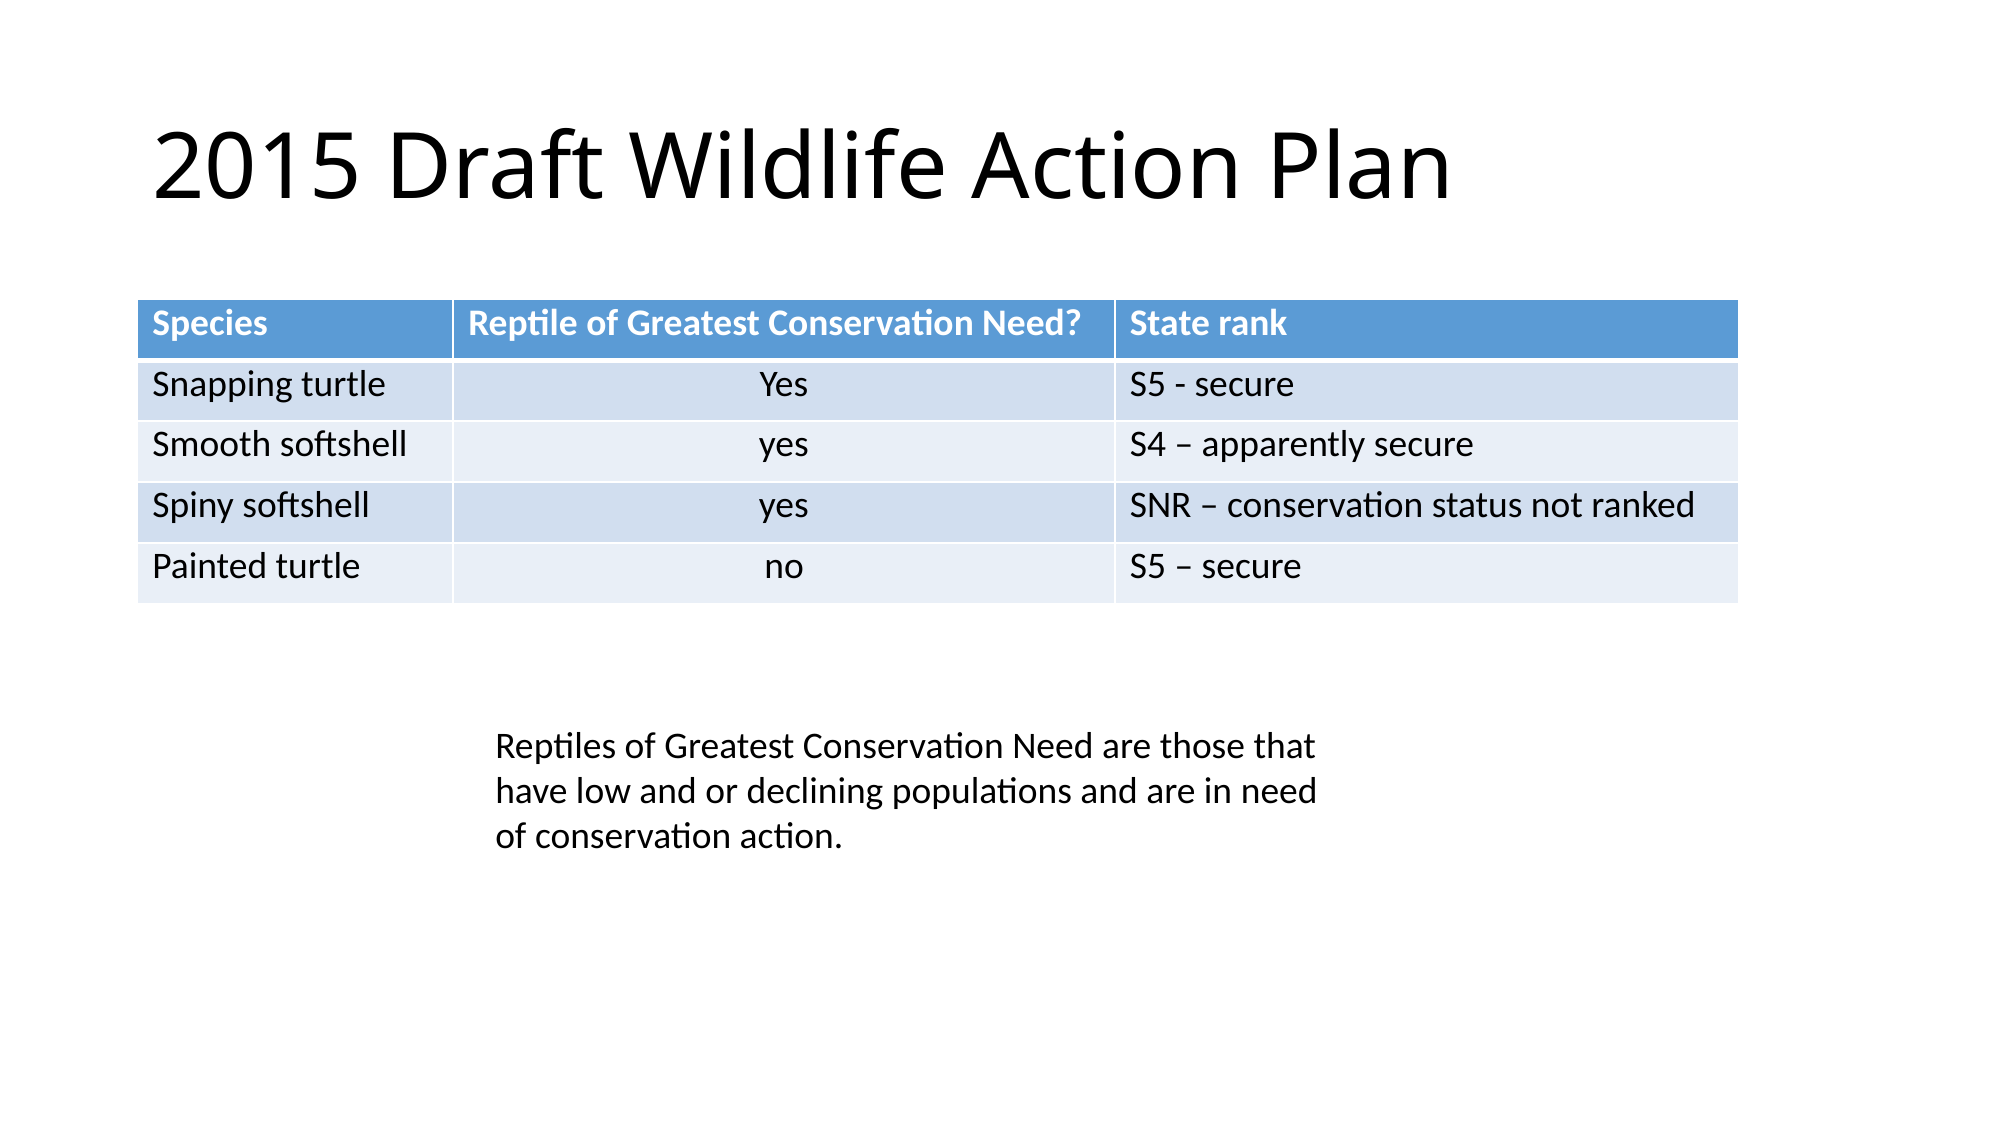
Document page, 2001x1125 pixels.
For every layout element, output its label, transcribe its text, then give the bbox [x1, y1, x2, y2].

text_box [523, 698, 1419, 938]
table_cell Smooth softshell [138, 422, 452, 481]
table_header State rank [1116, 300, 1738, 358]
table_cell S5 - secure [1116, 363, 1738, 420]
text_box Reptiles of Greatest Conservation Need are those that have low and or declining populations and are in need of conservation action. [480, 714, 1366, 864]
table_header Species [138, 300, 452, 358]
table_cell SNR – conservation status not ranked [1116, 483, 1738, 542]
table_cell S4 – apparently secure [1116, 422, 1738, 481]
table_cell Spiny softshell [138, 483, 452, 542]
table_cell Yes [454, 363, 1114, 420]
title 2015 Draft Wildlife Action Plan [137, 59, 1863, 278]
table_cell yes [454, 483, 1114, 542]
table_header Reptile of Greatest Conservation Need? [454, 300, 1114, 358]
table_cell Painted turtle [138, 544, 452, 603]
table_cell no [454, 544, 1114, 603]
table_cell Snapping turtle [138, 363, 452, 420]
table_cell S5 – secure [1116, 544, 1738, 603]
table_cell yes [454, 422, 1114, 481]
